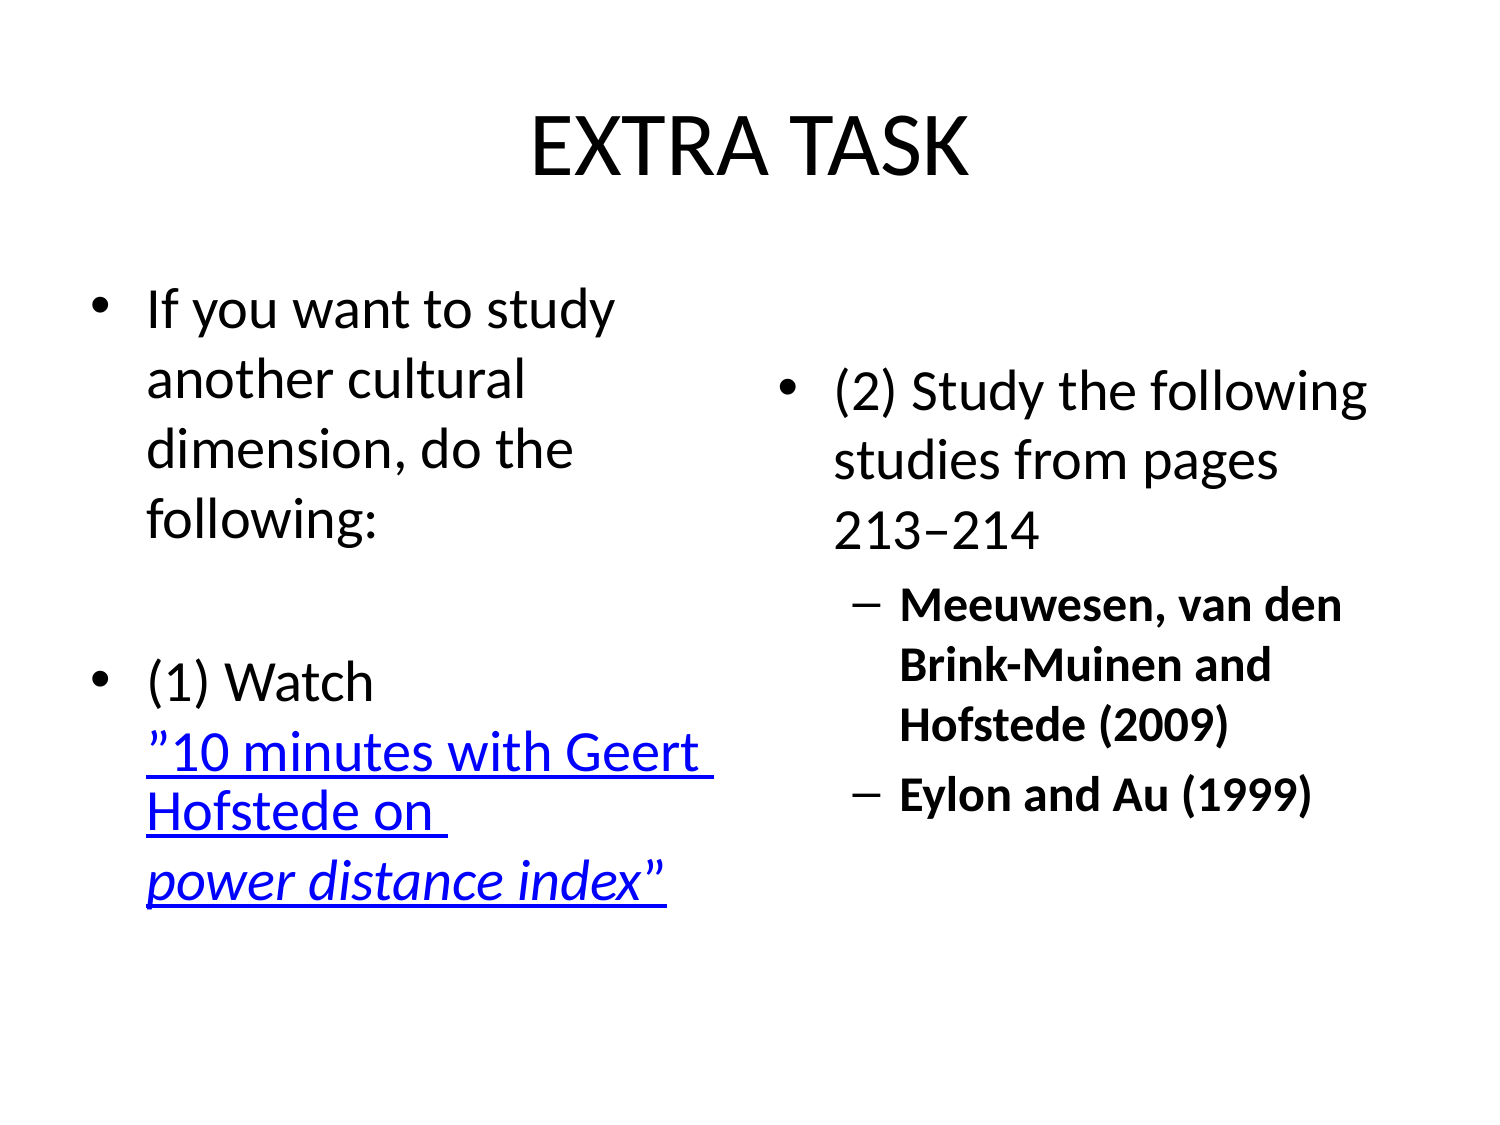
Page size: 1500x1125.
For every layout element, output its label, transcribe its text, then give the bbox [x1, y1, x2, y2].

title EXTRA TASK [75, 45, 1425, 233]
list (2) Study the following studies from pages 213–214 Meeuwesen, van den Brink-Muinen and Hofstede (2009) Eylon and Au (1999) [762, 262, 1425, 1005]
list If you want to study another cultural dimension, do the following: (1) Watch ”10 minutes with Geert Hofstede on power distance index” [75, 262, 738, 1005]
